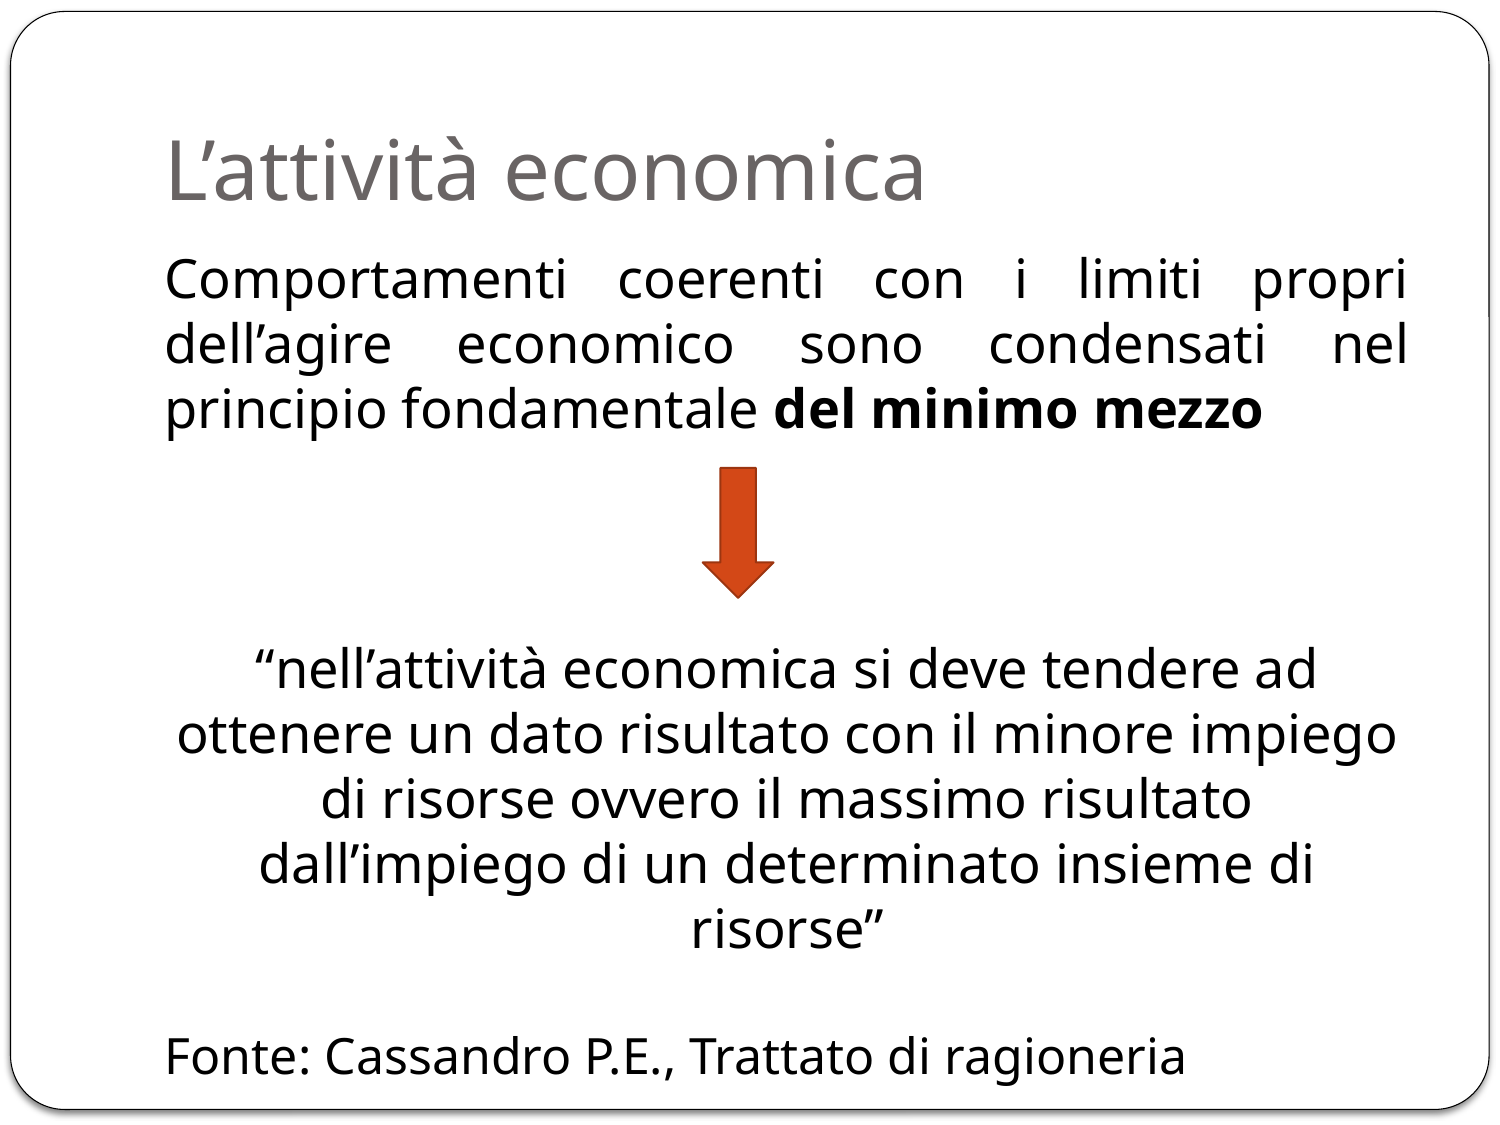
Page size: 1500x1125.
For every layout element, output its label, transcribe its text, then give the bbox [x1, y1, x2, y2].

list Comportamenti coerenti con i limiti propri dell’agire economico sono condensati nel principio fondamentale del minimo mezzo “nell’attività economica si deve tendere ad ottenere un dato risultato con il minore impiego di risorse ovvero il massimo risultato dall’impiego di un determinato insieme di risorse” Fonte: Cassandro P.E., Trattato di ragioneria [150, 237, 1425, 988]
title L’attività economica [150, 45, 1425, 233]
text_box [701, 466, 775, 599]
